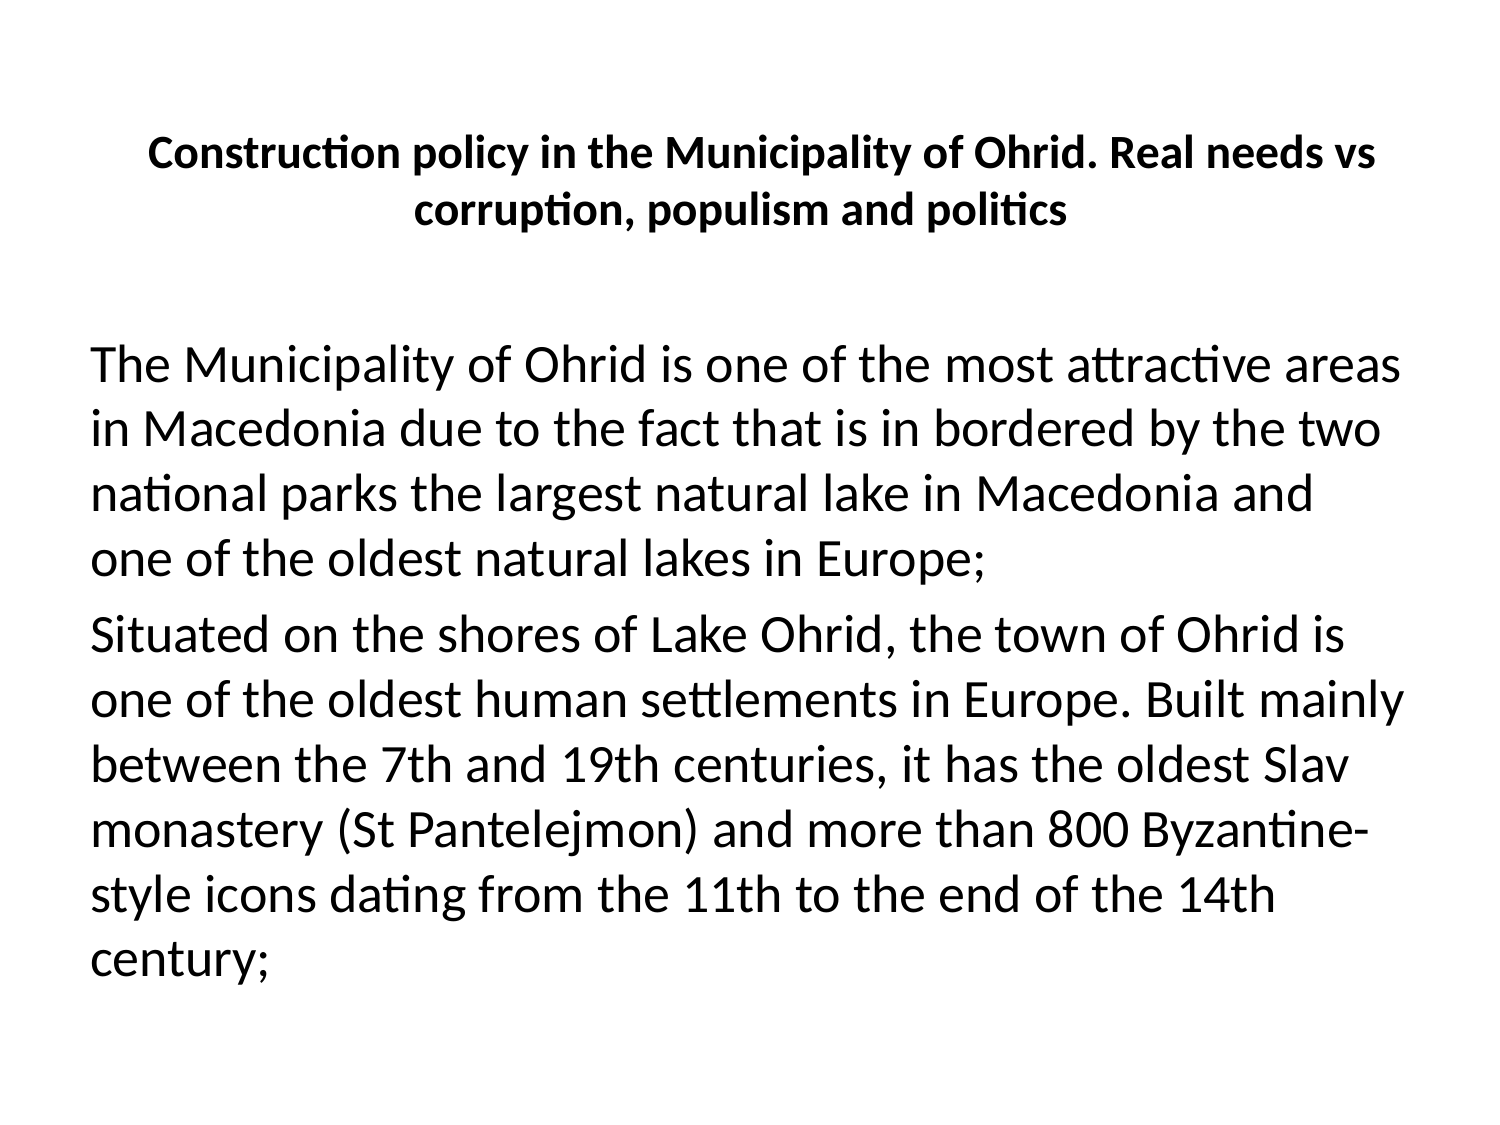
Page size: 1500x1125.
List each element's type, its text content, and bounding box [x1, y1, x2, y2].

title Construction policy in the Municipality of Ohrid. Real needs vs corruption, populism and politics [87, 112, 1438, 300]
list The Municipality of Ohrid is one of the most attractive areas in Macedonia due to the fact that is in bordered by the two national parks the largest natural lake in Macedonia and one of the oldest natural lakes in Europe; Situated on the shores of Lake Ohrid, the town of Ohrid is one of the oldest human settlements in Europe. Built mainly between the 7th and 19th centuries, it has the oldest Slav monastery (St Pantelejmon) and more than 800 Byzantine-style icons dating from the 11th to the end of the 14th century; [75, 262, 1425, 1005]
